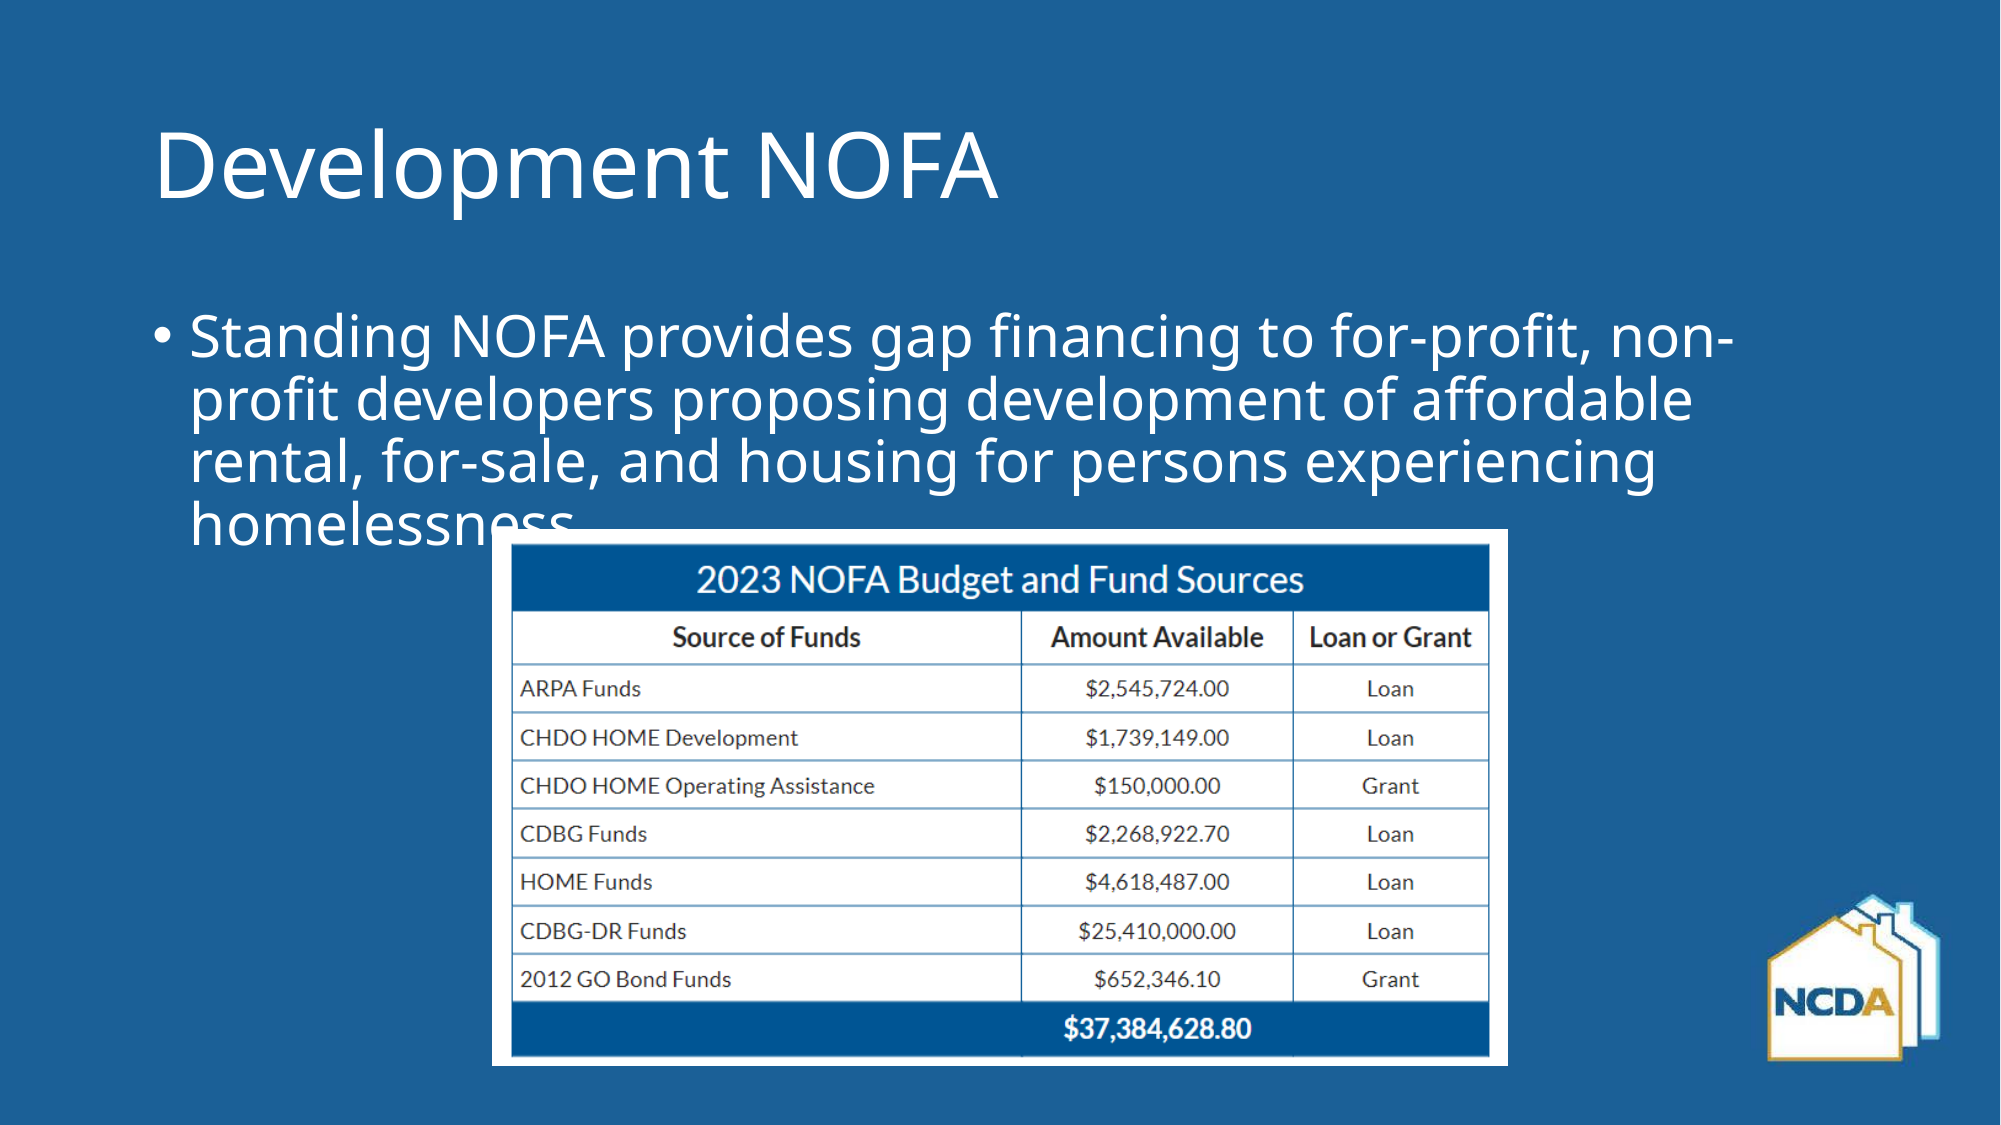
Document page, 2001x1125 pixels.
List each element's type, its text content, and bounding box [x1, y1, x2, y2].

picture [0, 0, 2001, 1125]
title Development NOFA [137, 59, 1863, 278]
list Standing NOFA provides gap financing to for-profit, non-profit developers proposing development of affordable rental, for-sale, and housing for persons experiencing homelessness [137, 299, 1863, 1014]
